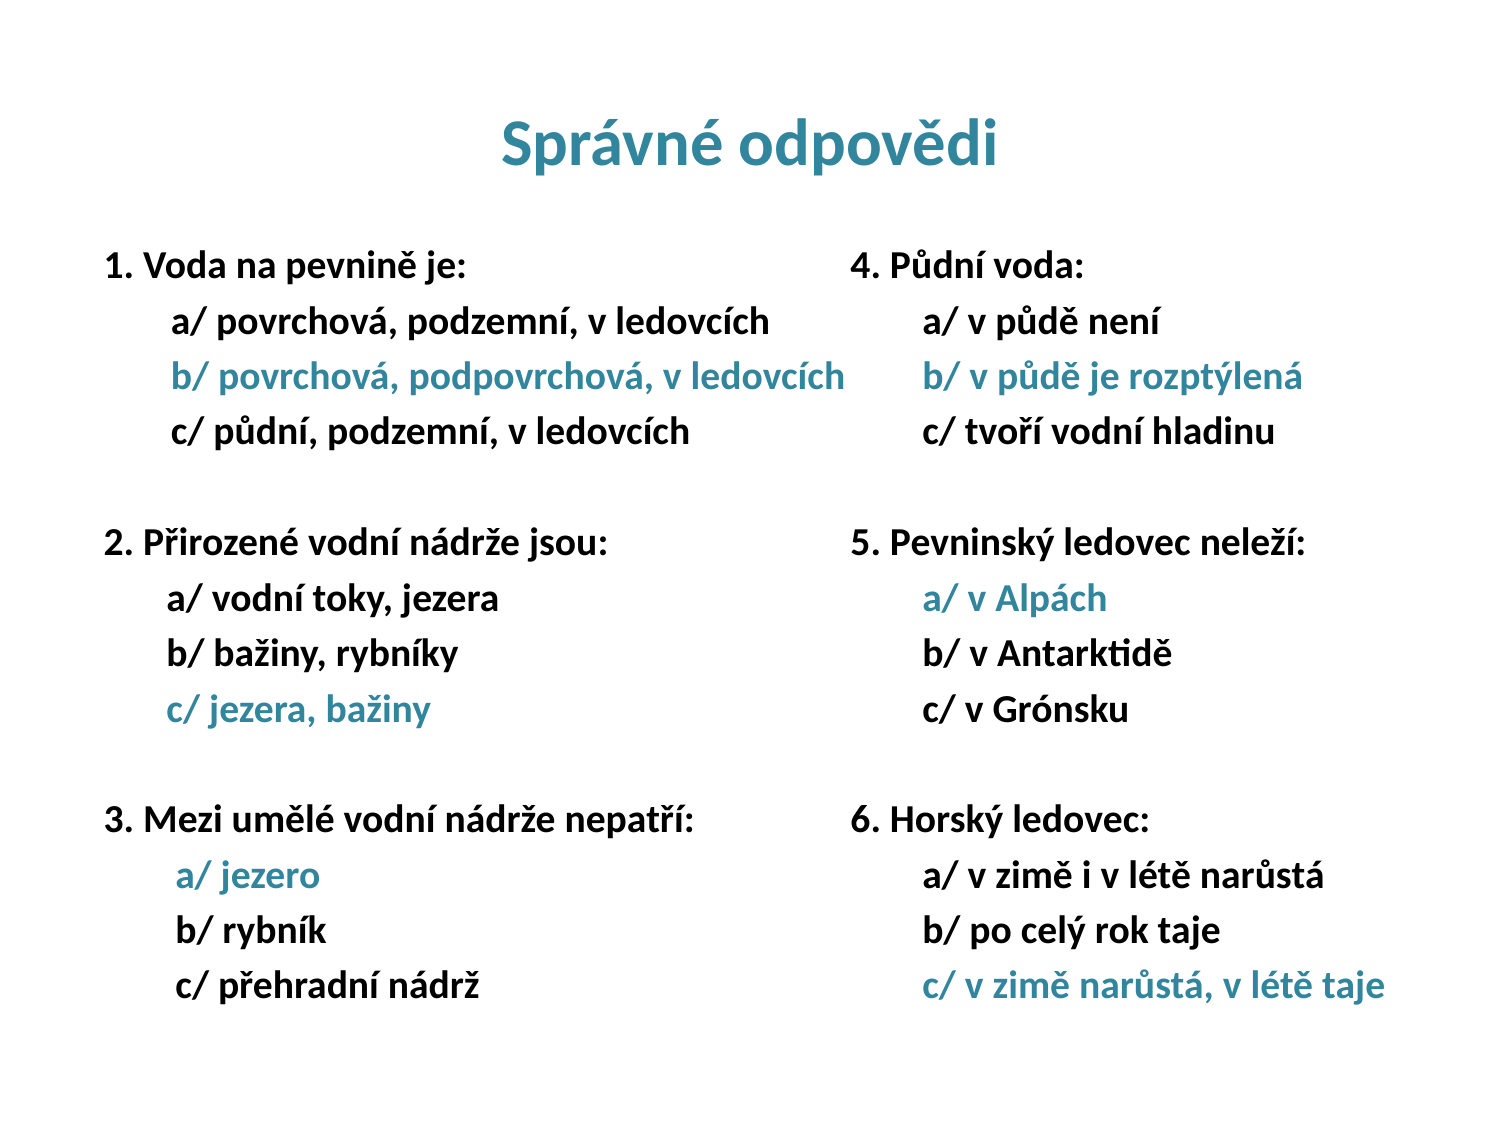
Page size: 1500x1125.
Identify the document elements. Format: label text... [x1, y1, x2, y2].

title Správné odpovědi [75, 45, 1425, 233]
list 1. Voda na pevnině je: a/ povrchová, podzemní, v ledovcích b/ povrchová, podpovrchová, v ledovcích c/ půdní, podzemní, v ledovcích 2. Přirozené vodní nádrže jsou: a/ vodní toky, jezera b/ bažiny, rybníky c/ jezera, bažiny 3. Mezi umělé vodní nádrže nepatří: a/ jezero b/ rybník c/ přehradní nádrž 4. Půdní voda: a/ v půdě není b/ v půdě je rozptýlená c/ tvoří vodní hladinu 5. Pevninský ledovec neleží: a/ v Alpách b/ v Antarktidě c/ v Grónsku 6. Horský ledovec: a/ v zimě i v létě narůstá b/ po celý rok taje c/ v zimě narůstá, v létě taje [88, 231, 1500, 1094]
